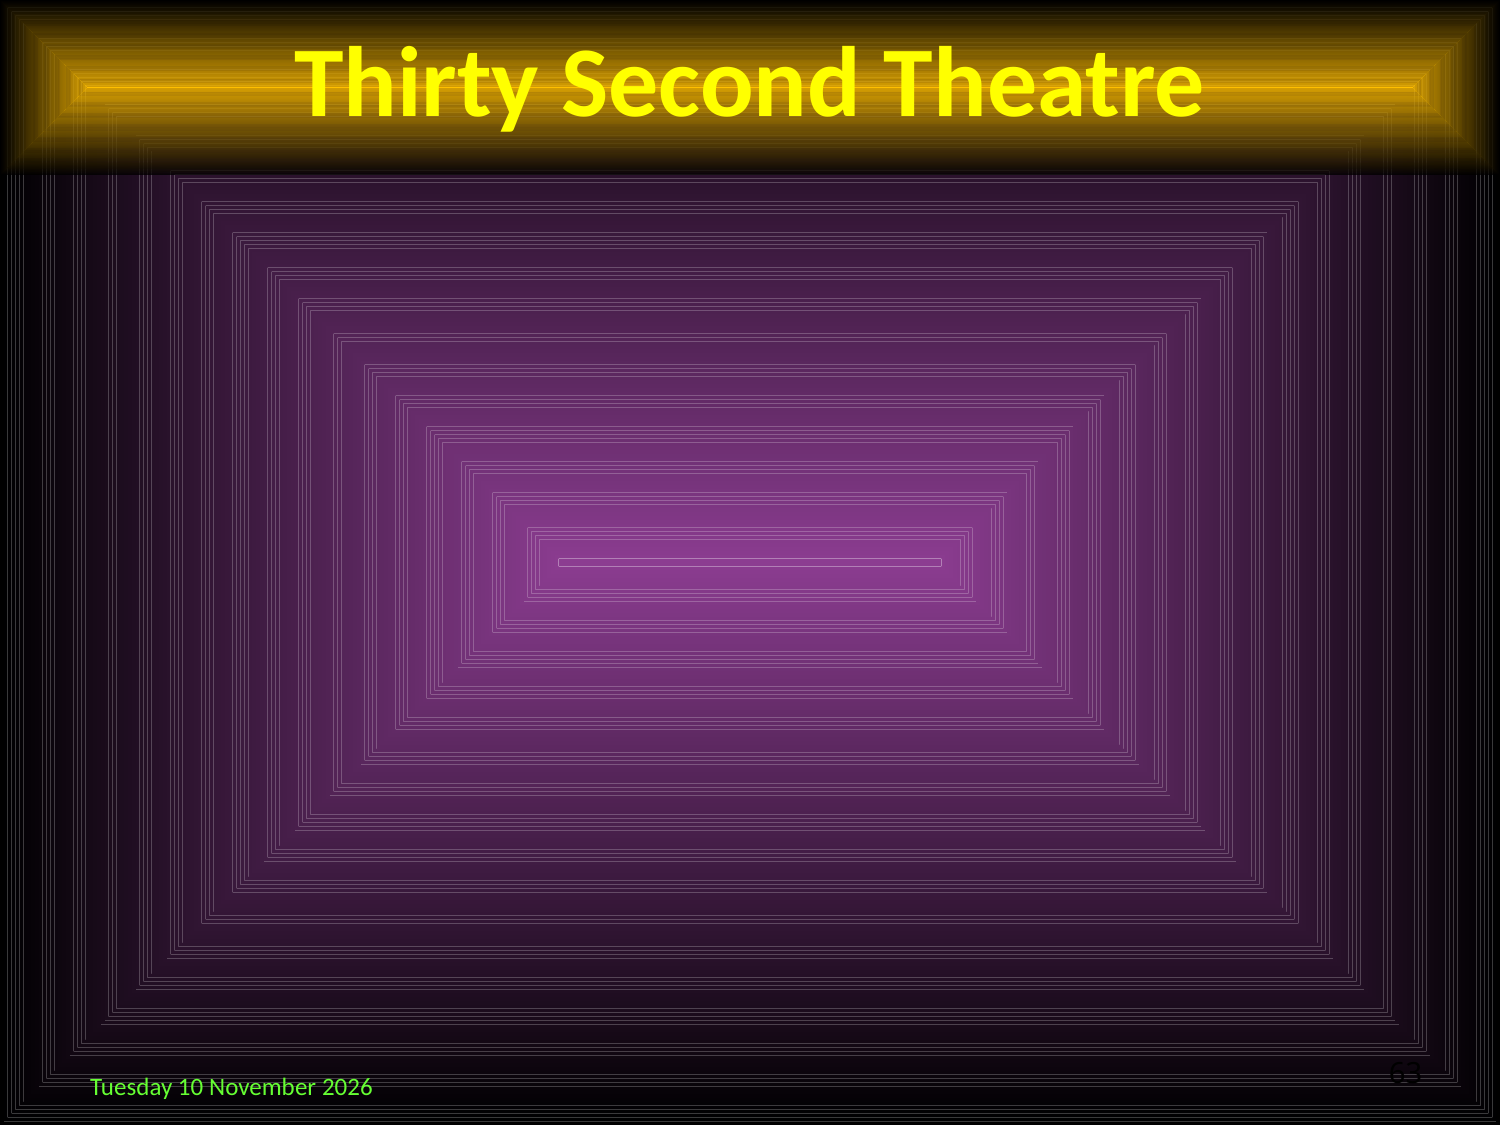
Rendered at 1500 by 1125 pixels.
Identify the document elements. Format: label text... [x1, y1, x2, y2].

slide_number 63 [1124, 1036, 1438, 1113]
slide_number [74, 1051, 462, 1125]
title Thirty Second Theatre [0, 0, 1500, 176]
